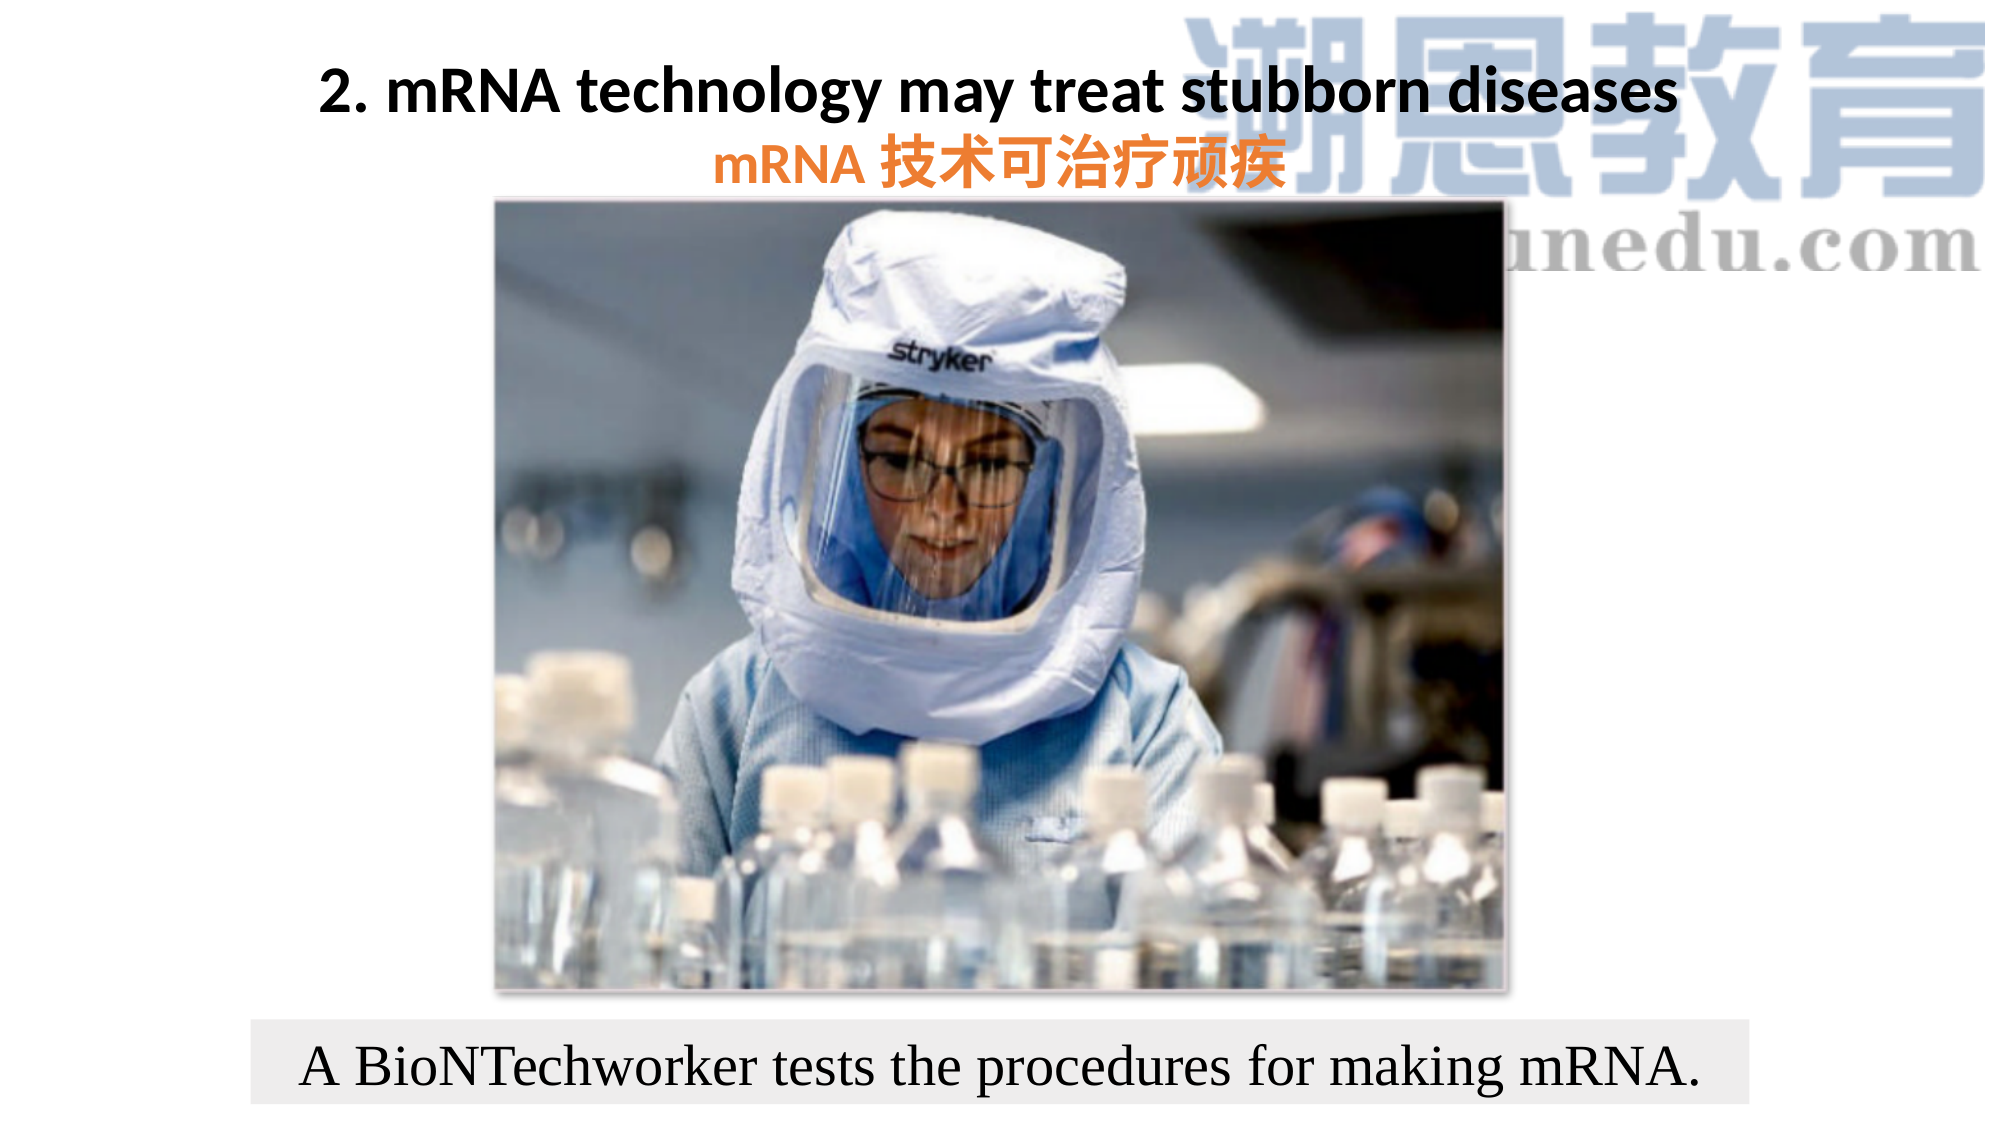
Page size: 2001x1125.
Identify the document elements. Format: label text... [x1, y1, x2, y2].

picture [492, 10, 1985, 993]
text_box A BioNTechworker tests the procedures for making mRNA. [250, 1019, 1750, 1105]
text_box 2. mRNA technology may treat stubborn diseases mRNA技术可治疗顽疾 [302, 38, 1698, 203]
